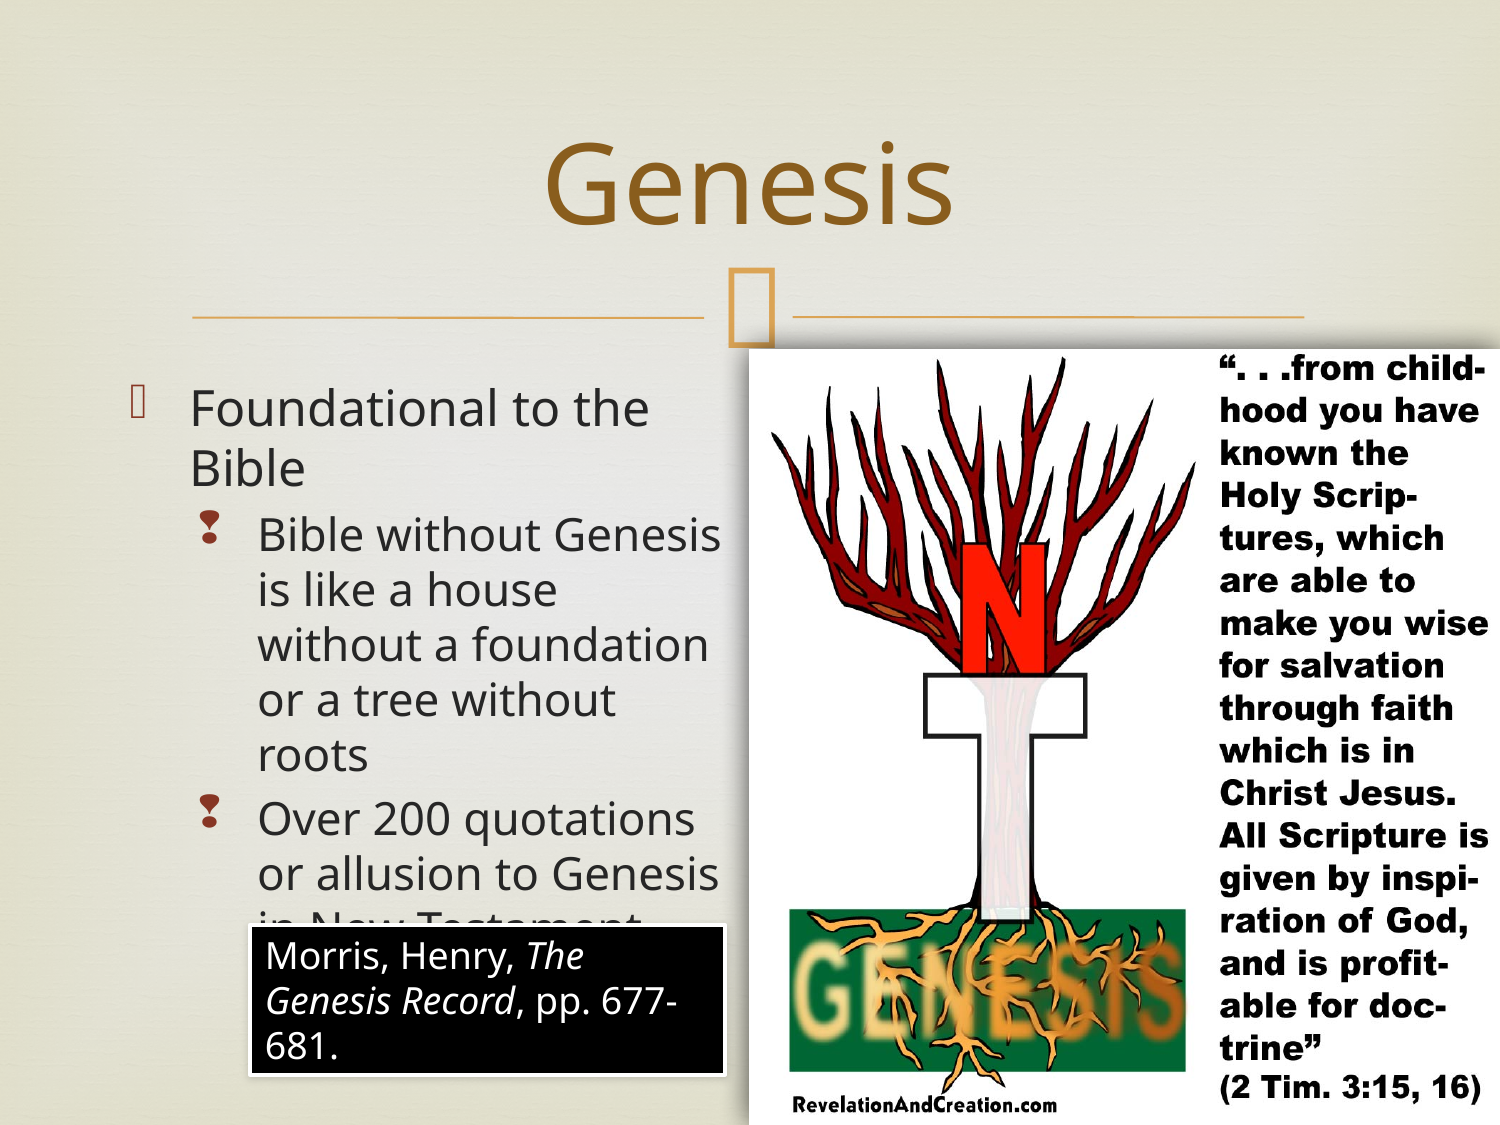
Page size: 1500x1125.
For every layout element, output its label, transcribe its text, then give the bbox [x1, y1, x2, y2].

text_box Morris, Henry, The Genesis Record, pp. 677-681. [248, 923, 727, 1077]
picture [749, 349, 1500, 1125]
list Foundational to the Bible Bible without Genesis is like a house without a foundation or a tree without roots Over 200 quotations or allusion to Genesis in New Testament [114, 368, 726, 1005]
title Genesis [112, 93, 1386, 267]
